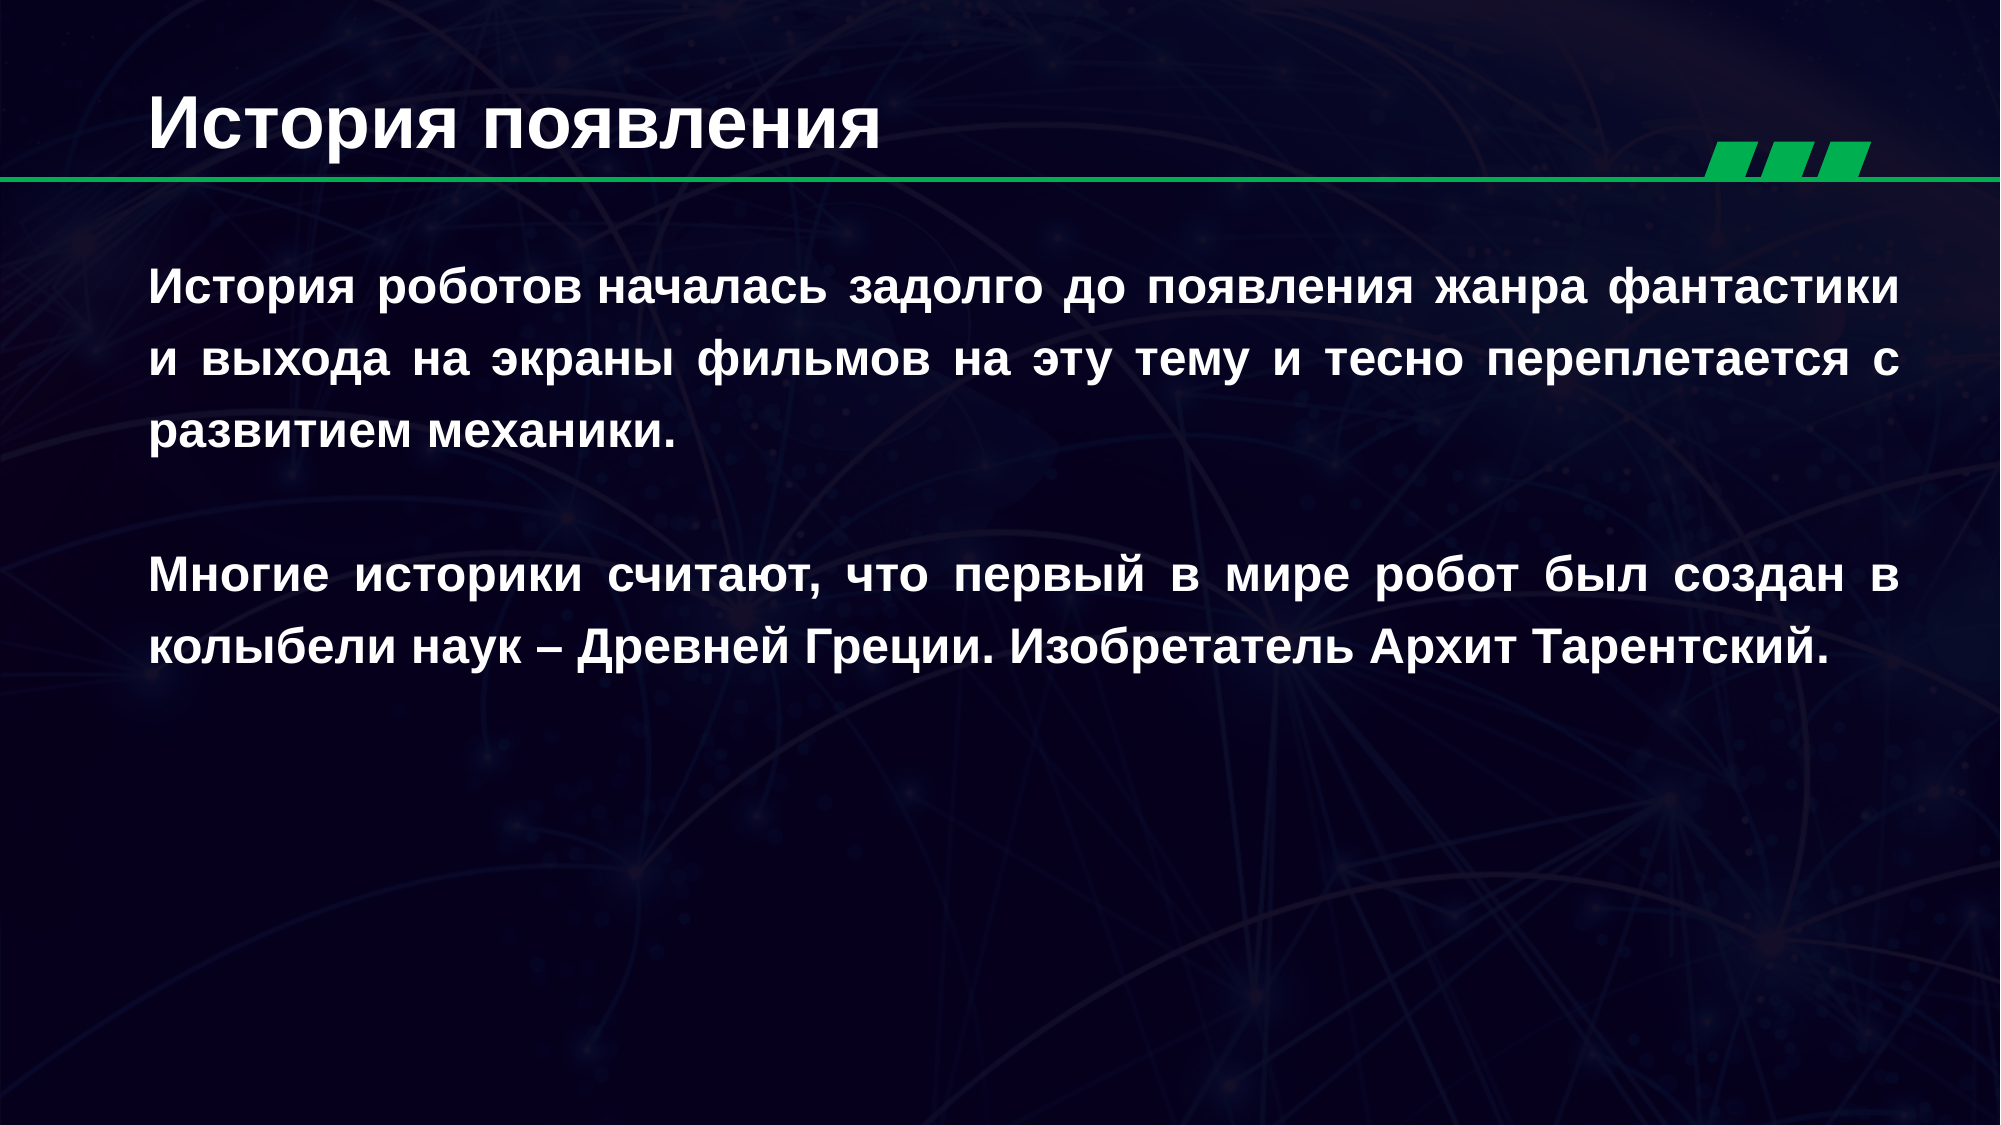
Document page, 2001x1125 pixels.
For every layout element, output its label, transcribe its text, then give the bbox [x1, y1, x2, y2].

text_box История роботов началась задолго до появления жанра фантастики и выхода на экраны фильмов на эту тему и тесно переплетается с развитием механики. Многие историки считают, что первый в мире робот был создан в колыбели наук – Древней Греции. Изобретатель Архит Тарентский. [133, 234, 1916, 681]
text_box История появления [133, 65, 1056, 141]
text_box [0, 141, 2000, 180]
